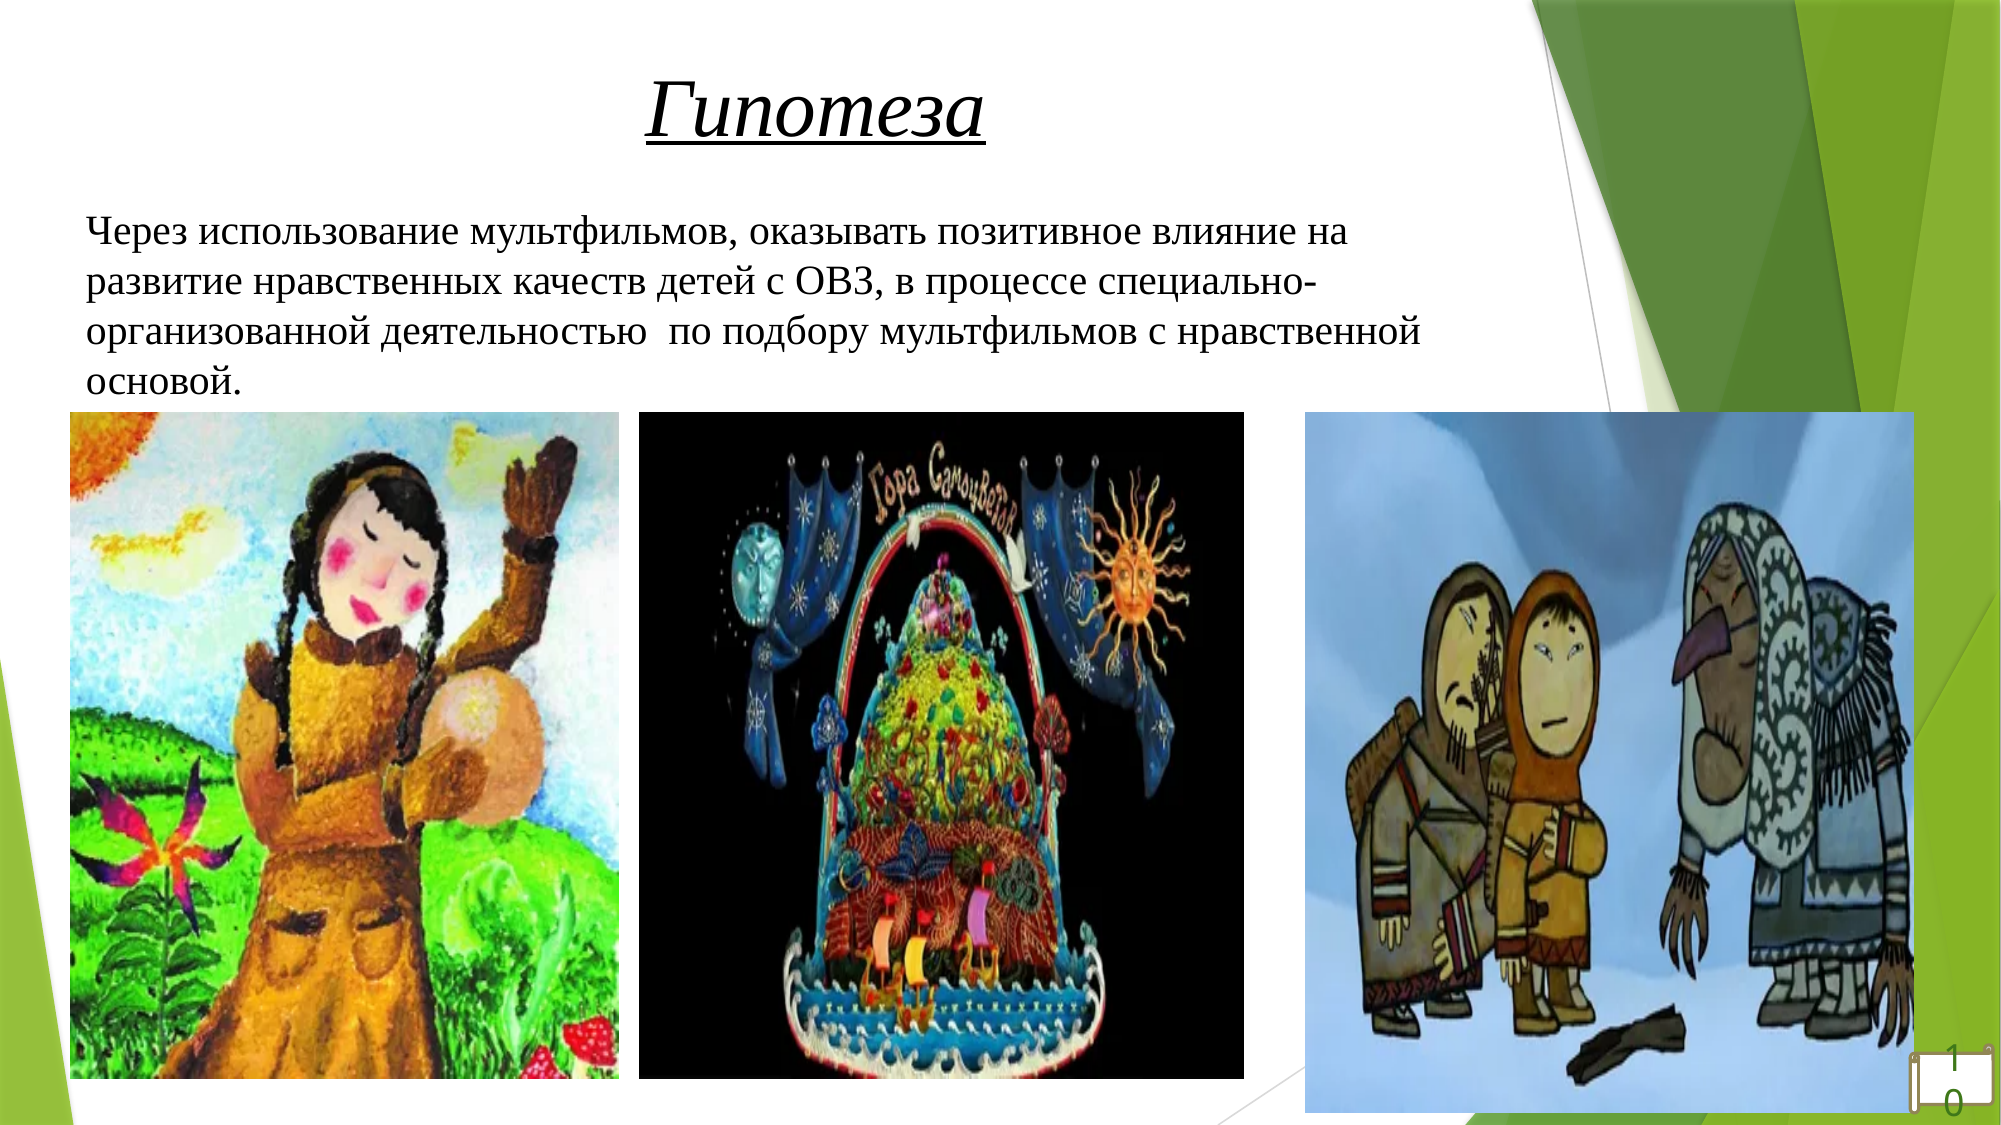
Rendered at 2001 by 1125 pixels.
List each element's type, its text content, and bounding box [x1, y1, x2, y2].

picture [639, 411, 1245, 1080]
picture [70, 411, 619, 1080]
title Гипотеза [111, 45, 1522, 144]
text_box 10 [1918, 1043, 1995, 1114]
list Через использование мультфильмов, оказывать позитивное влияние на развитие нравственных качеств детей с ОВЗ, в процессе специально-организованной деятельностью по подбору мультфильмов с нравственной основой. [70, 195, 1481, 833]
picture [1305, 411, 1914, 1114]
